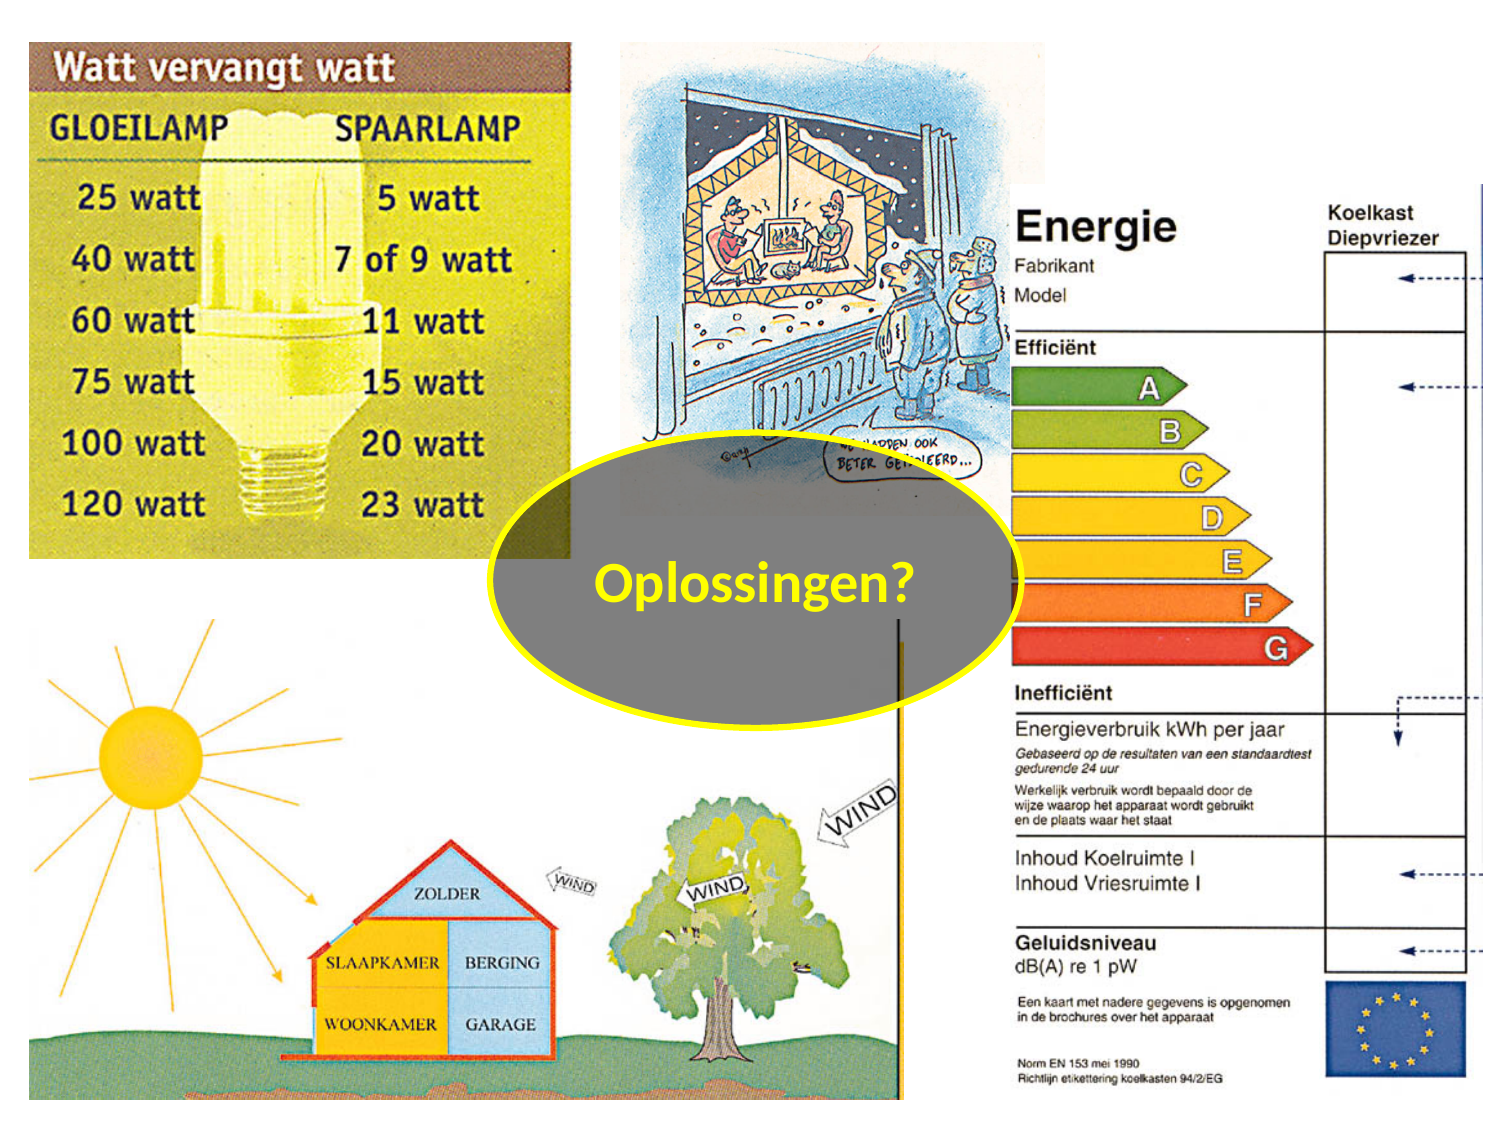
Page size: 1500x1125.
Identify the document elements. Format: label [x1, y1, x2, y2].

picture [29, 42, 576, 560]
picture [29, 618, 904, 1100]
text_box [489, 432, 1022, 729]
picture [619, 42, 1483, 1097]
